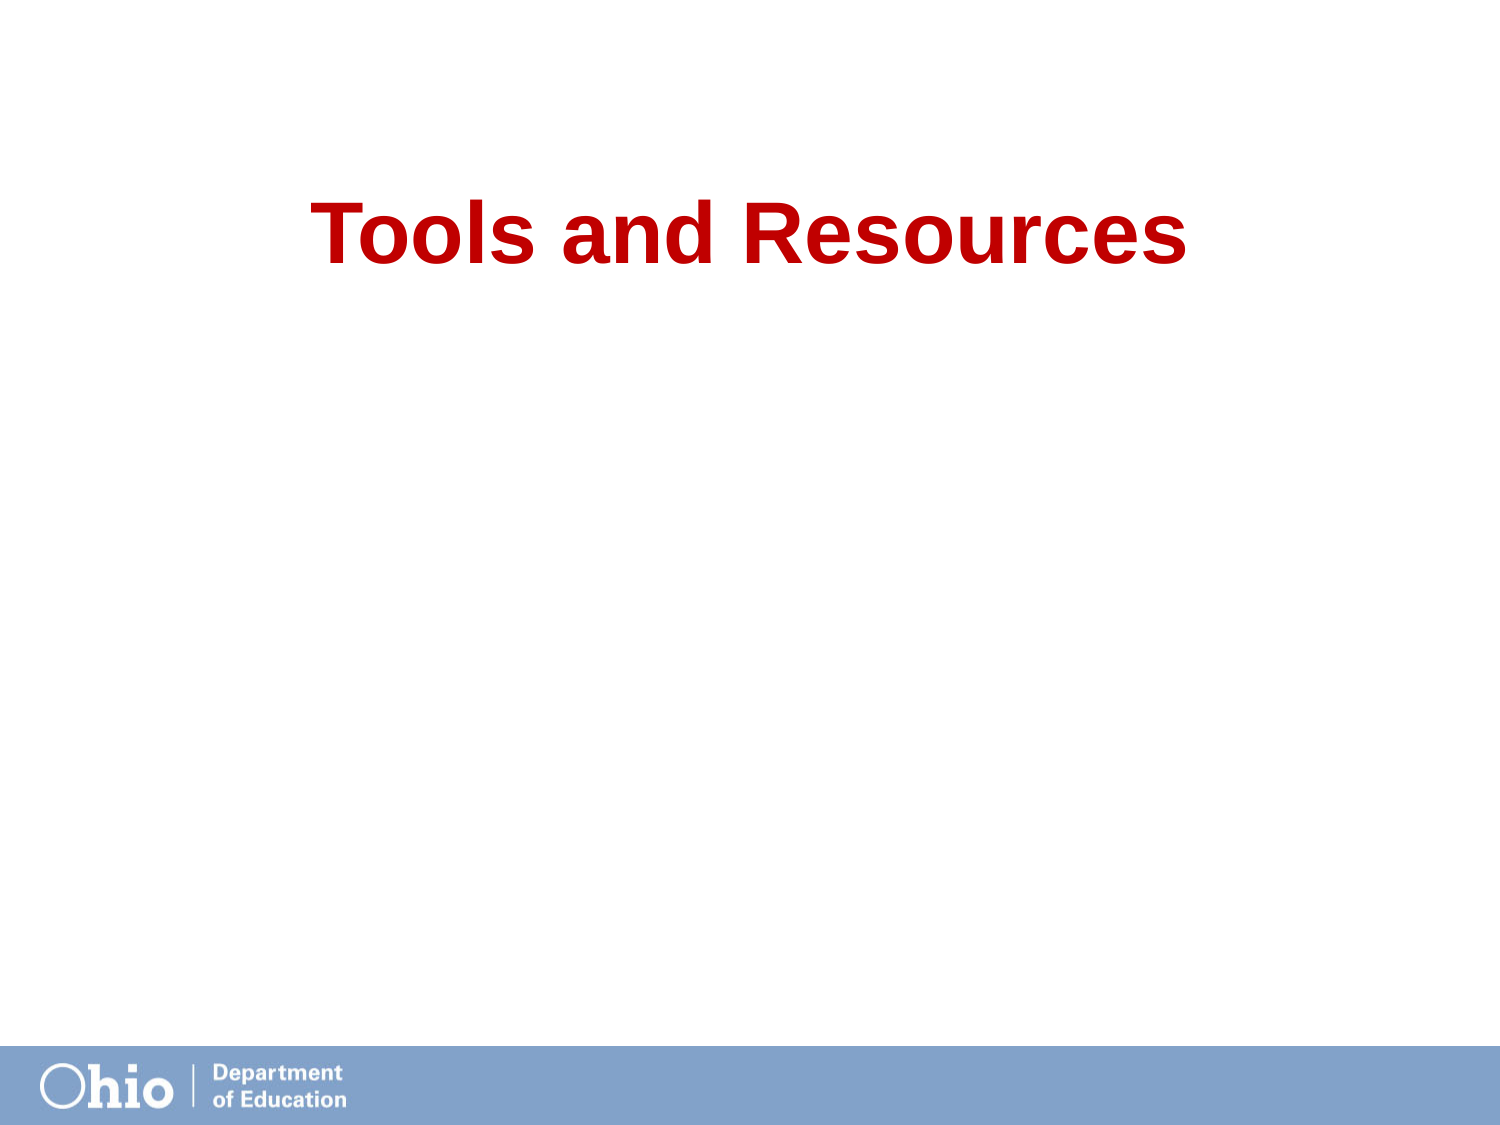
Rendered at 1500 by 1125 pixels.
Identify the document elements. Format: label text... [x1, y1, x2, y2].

title Tools and Resources [75, 176, 1425, 283]
picture [0, 1046, 1500, 1125]
